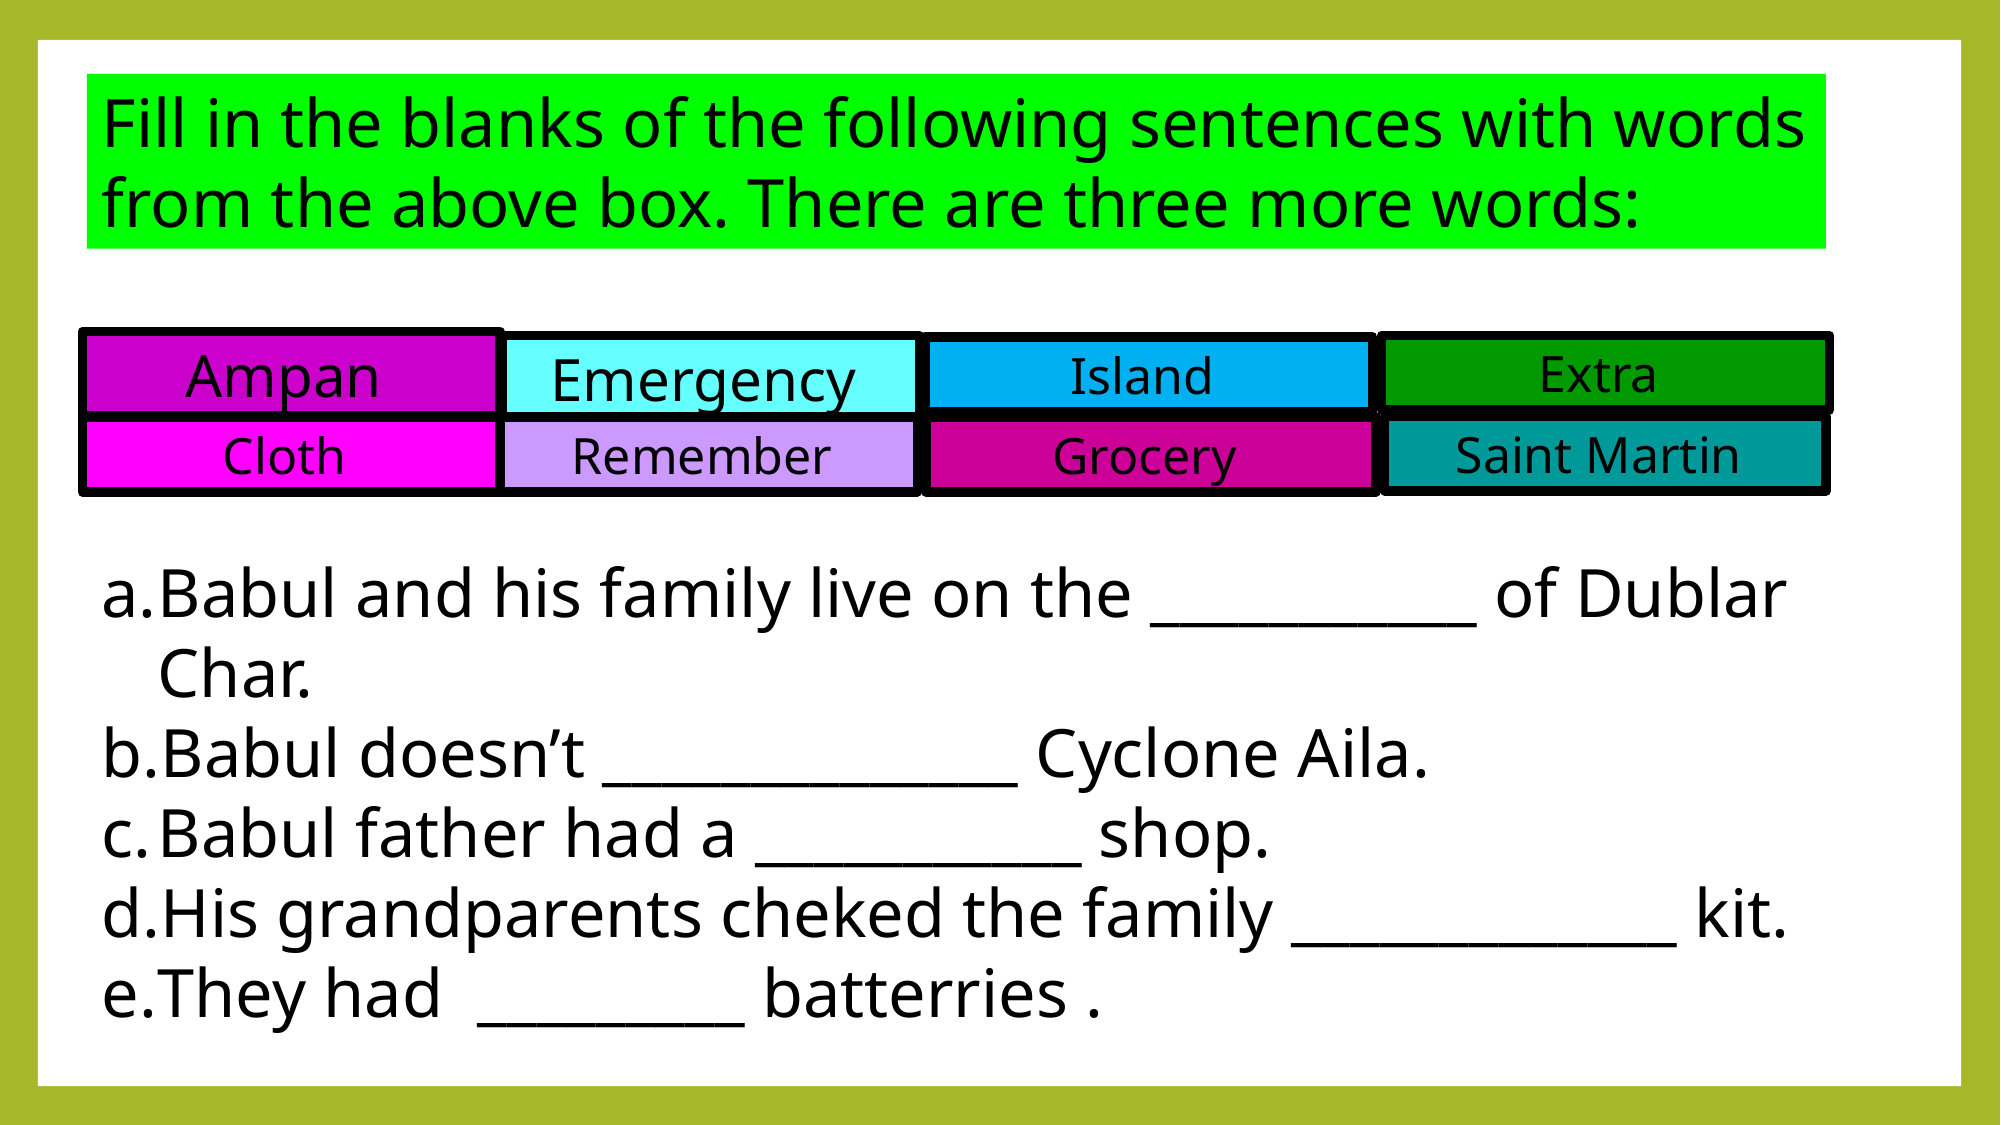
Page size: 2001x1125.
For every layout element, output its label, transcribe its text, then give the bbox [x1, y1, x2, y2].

text_box Remember [499, 417, 918, 492]
text_box Extra [1381, 335, 1830, 411]
text_box Emergency [502, 335, 920, 421]
text_box Cloth [82, 417, 499, 492]
text_box Saint Martin [1384, 416, 1827, 491]
text_box Island [924, 336, 1373, 412]
text_box Fill in the blanks of the following sentences with words from the above box. There are three more words: [86, 73, 1826, 249]
text_box Grocery [926, 417, 1376, 492]
text_box Ampan [82, 331, 500, 417]
text_box Babul and his family live on the ___________ of Dublar Char. Babul doesn’t ______________ Cyclone Aila. Babul father had a ___________ shop. His grandparents cheked the family _____________ kit. They had _________ batterries . [86, 543, 1913, 1039]
